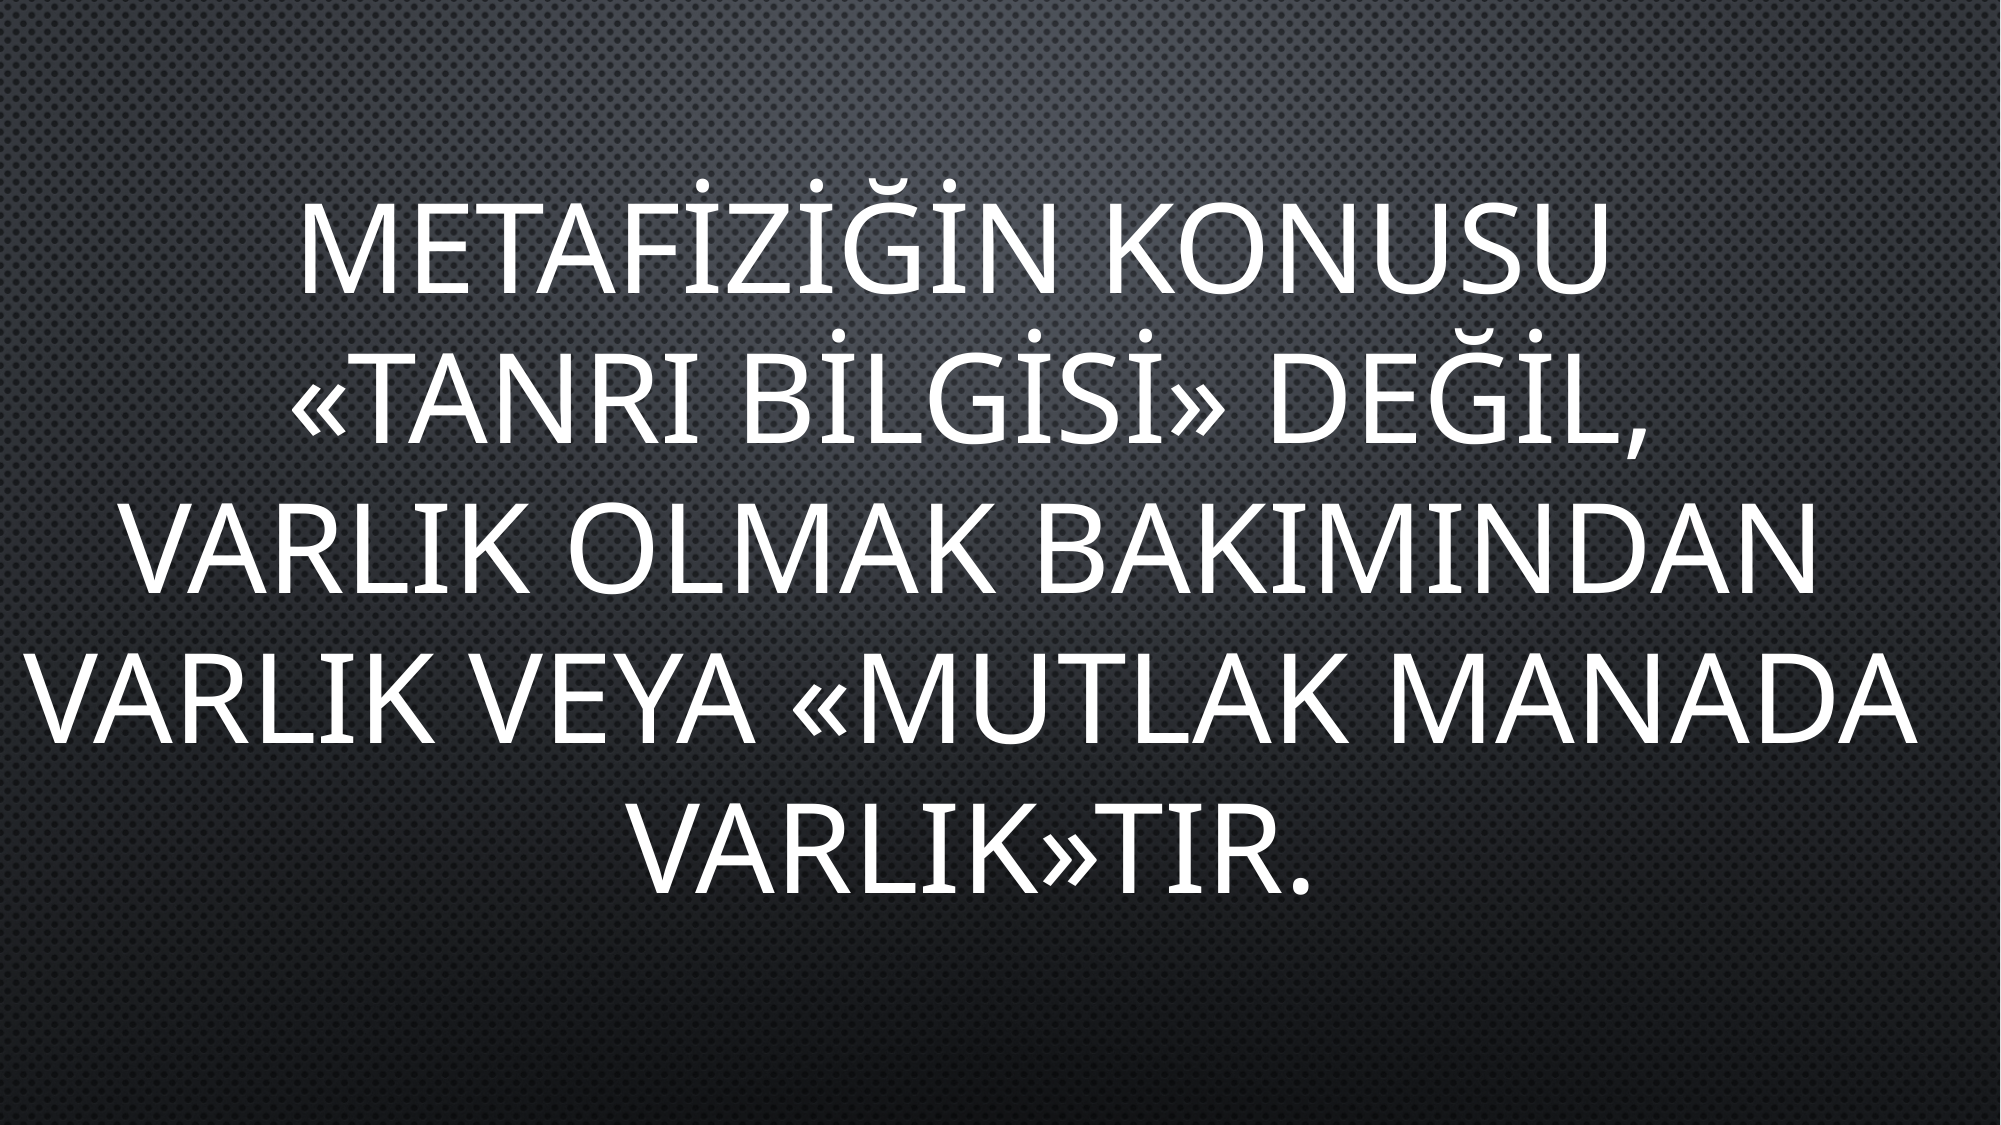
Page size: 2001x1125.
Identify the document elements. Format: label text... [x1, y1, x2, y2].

text_box METAFİZİĞİN KONUSU «TANRI BİLGİSİ» DEĞİL, VARLIK OLMAK BAKIMINDAN VARLIK VEYA «MUTLAK MANADA VARLIK»TIR. [0, 161, 1964, 927]
